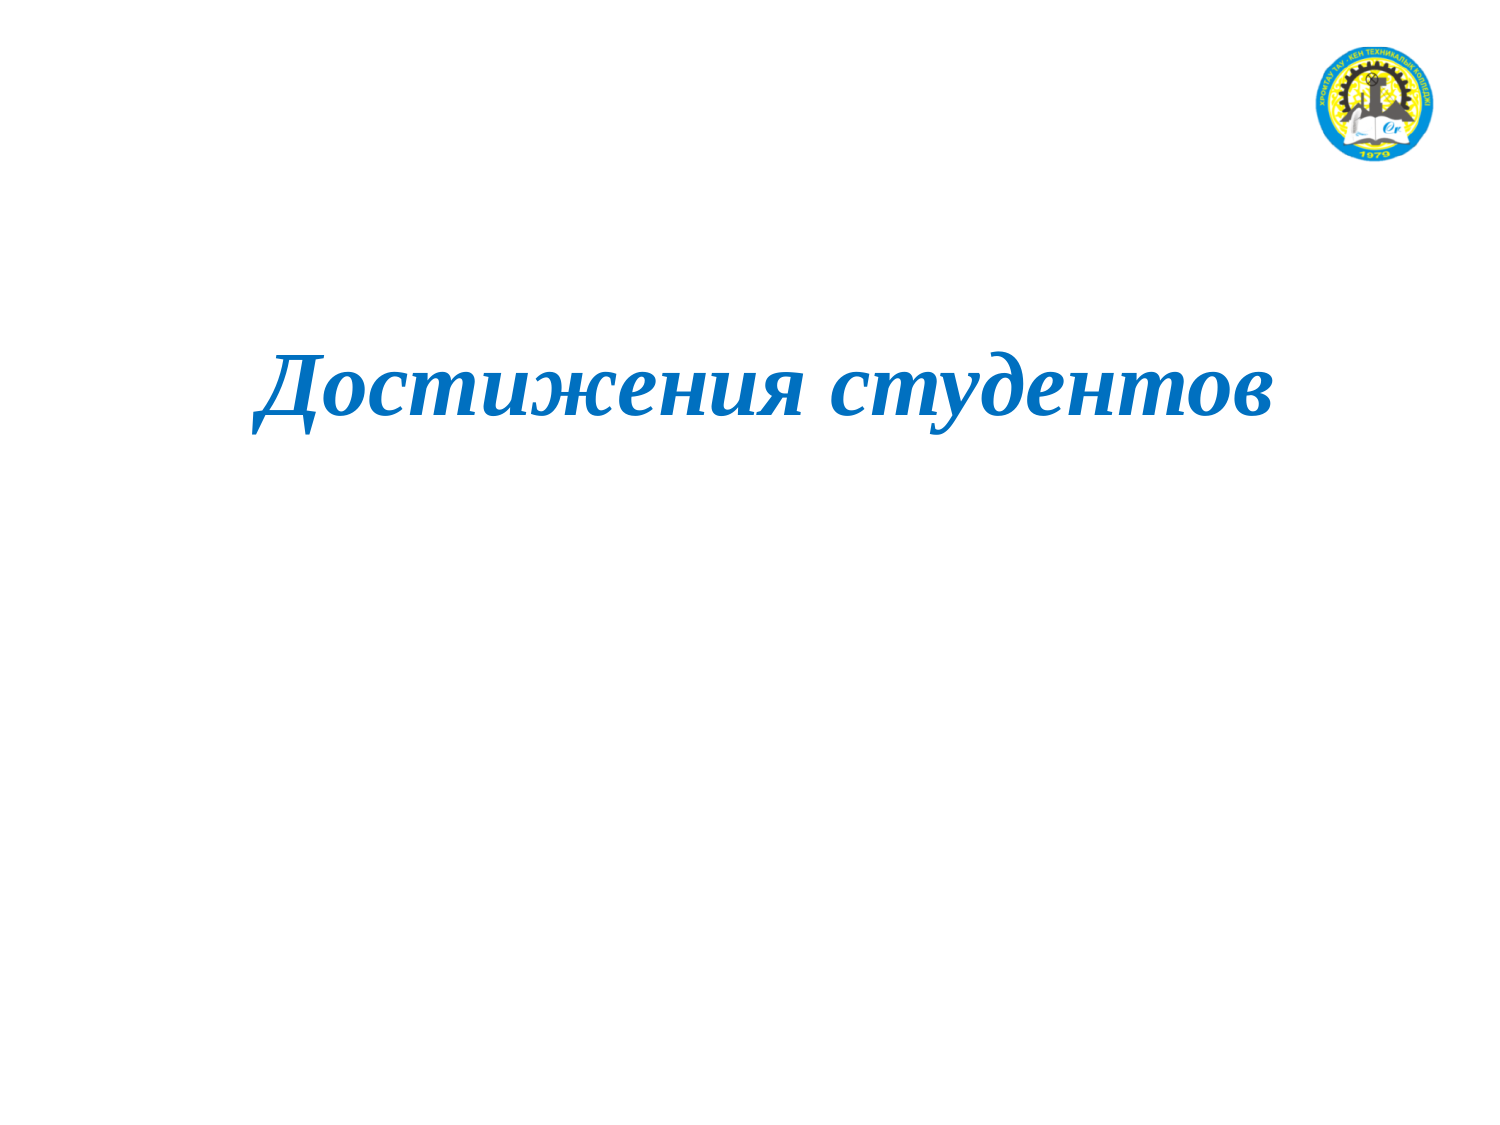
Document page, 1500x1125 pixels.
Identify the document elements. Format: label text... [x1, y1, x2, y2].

picture [1414, 69, 1430, 105]
picture [1321, 86, 1327, 104]
picture [1324, 72, 1333, 83]
picture [1379, 50, 1413, 68]
picture [1328, 57, 1422, 150]
text_box Достижения студентов [140, 316, 1395, 442]
picture [1300, 46, 1442, 178]
picture [1375, 152, 1389, 157]
picture [1349, 53, 1363, 59]
